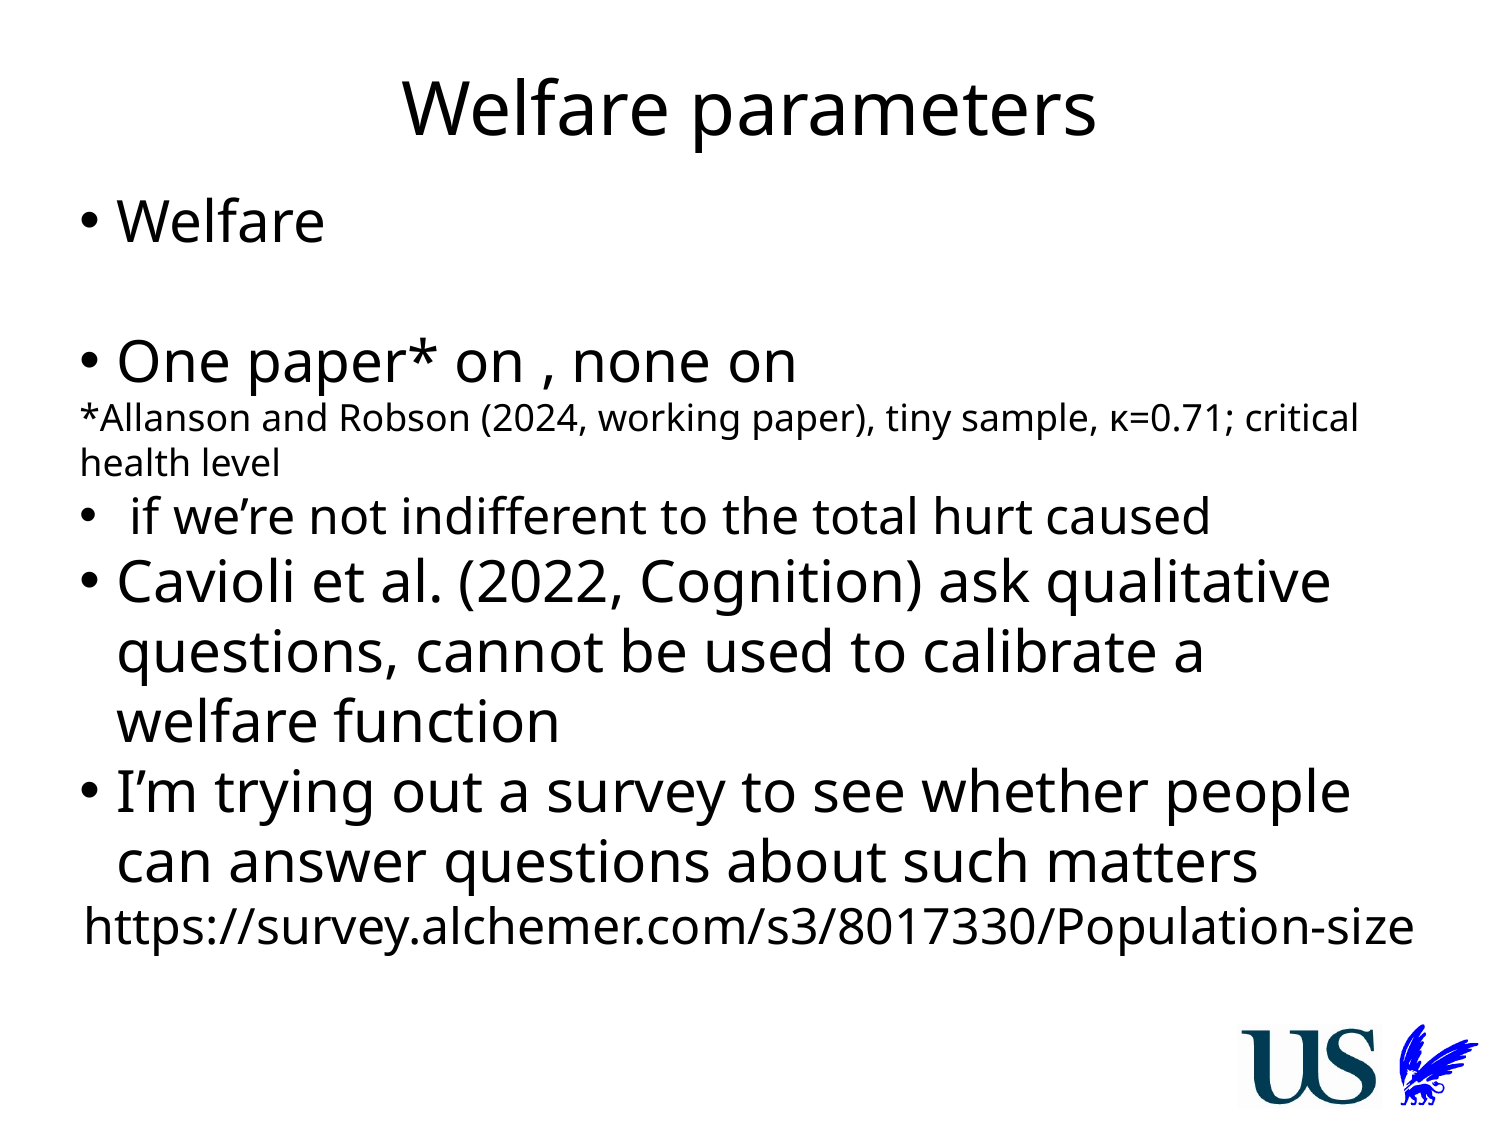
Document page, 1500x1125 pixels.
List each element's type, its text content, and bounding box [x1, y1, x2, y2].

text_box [1397, 1024, 1482, 1109]
picture [1237, 1024, 1383, 1109]
title Welfare parameters [0, 1, 1500, 221]
